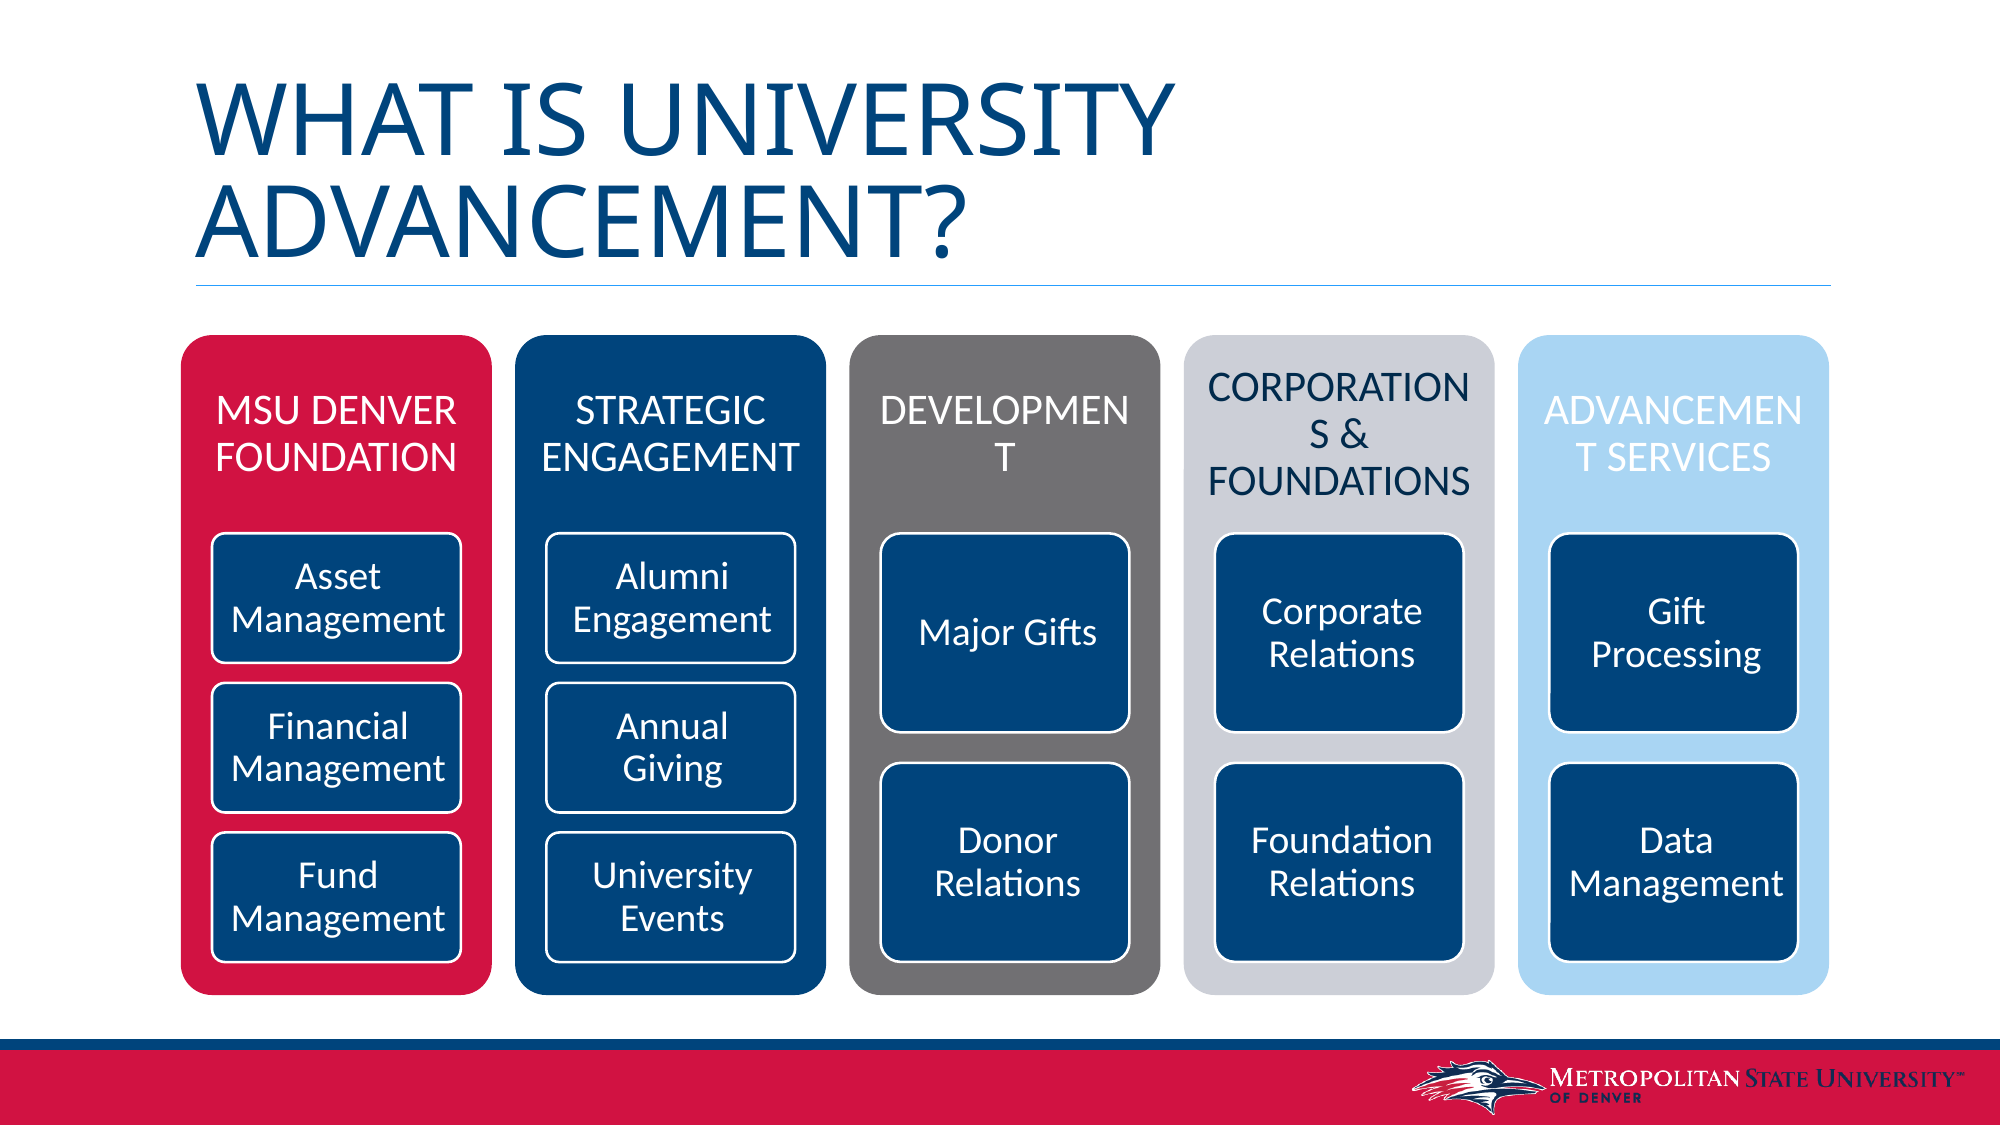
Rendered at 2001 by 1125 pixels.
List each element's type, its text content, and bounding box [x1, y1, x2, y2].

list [179, 334, 1831, 996]
picture [1356, 1005, 2001, 1125]
title WHAT IS UNIVERSITY ADVANCEMENT? [180, 47, 1830, 285]
